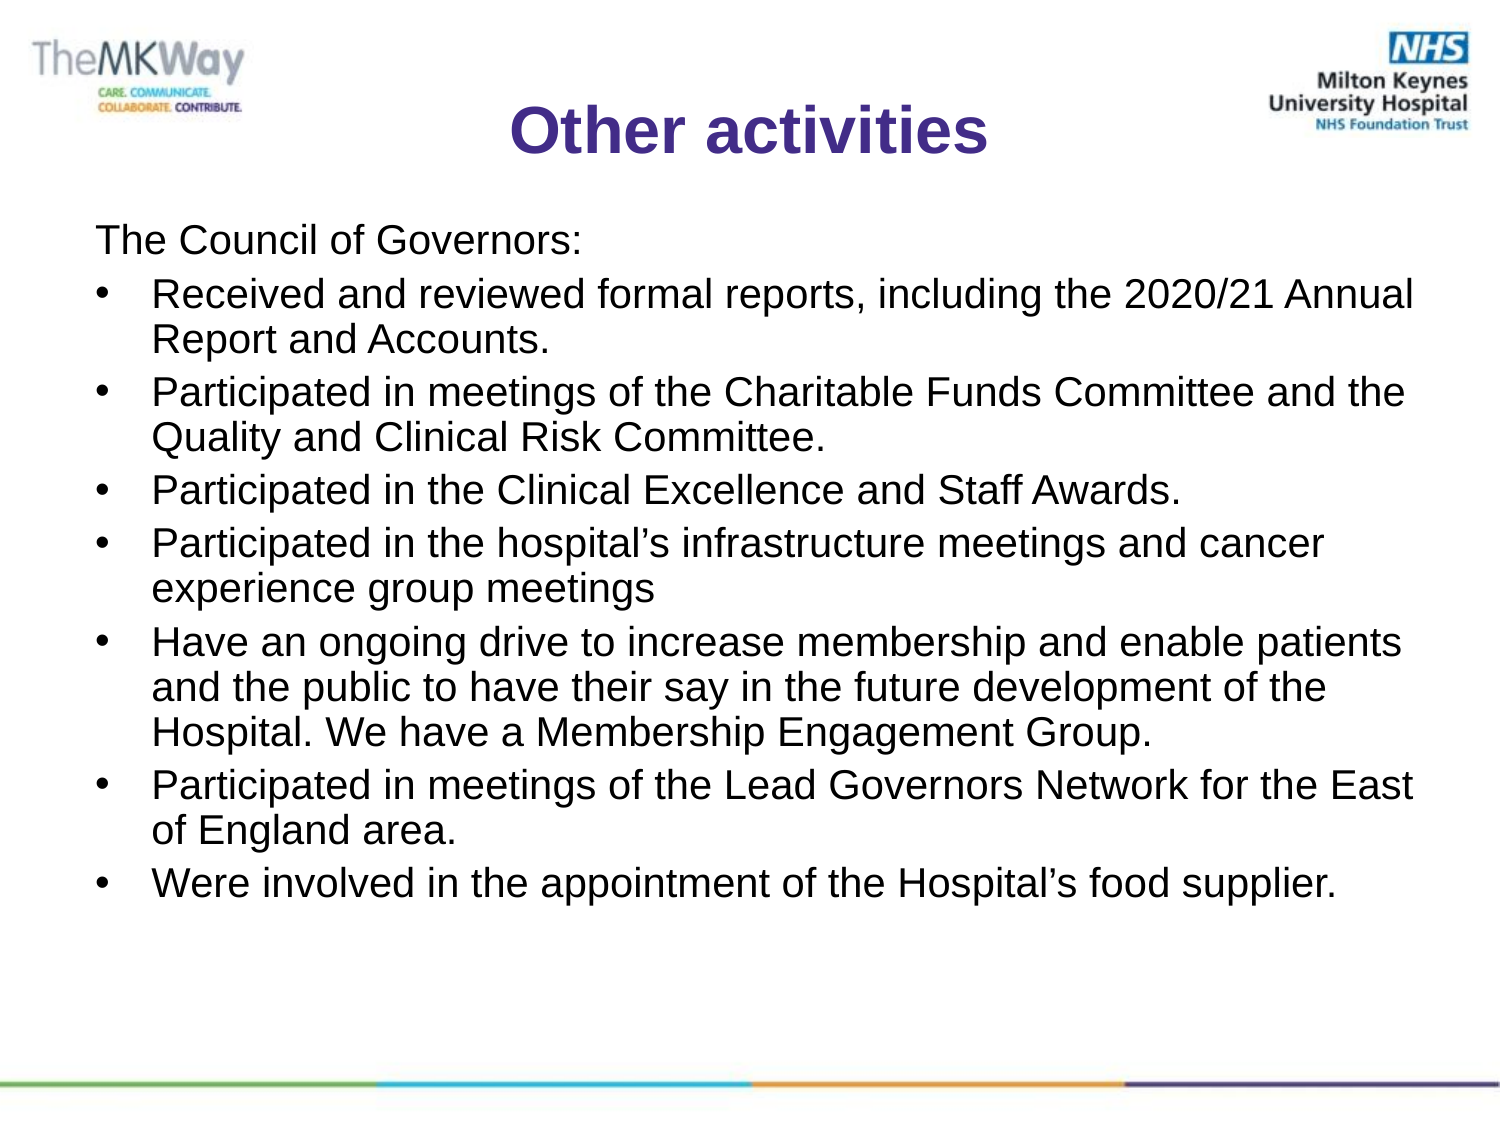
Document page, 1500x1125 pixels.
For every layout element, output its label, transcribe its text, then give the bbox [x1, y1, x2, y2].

text_box [1185, 17, 1484, 151]
picture [5, 4, 255, 150]
picture [1257, 0, 1500, 138]
picture [0, 1039, 1500, 1125]
title Other activities [75, 45, 1425, 209]
list The Council of Governors: Received and reviewed formal reports, including the 2020/21 Annual Report and Accounts. Participated in meetings of the Charitable Funds Committee and the Quality and Clinical Risk Committee. Participated in the Clinical Excellence and Staff Awards. Participated in the hospital’s infrastructure meetings and cancer experience group meetings Have an ongoing drive to increase membership and enable patients and the public to have their say in the future development of the Hospital. We have a Membership Engagement Group. Participated in meetings of the Lead Governors Network for the East of England area. Were involved in the appointment of the Hospital’s food supplier. [80, 211, 1431, 954]
